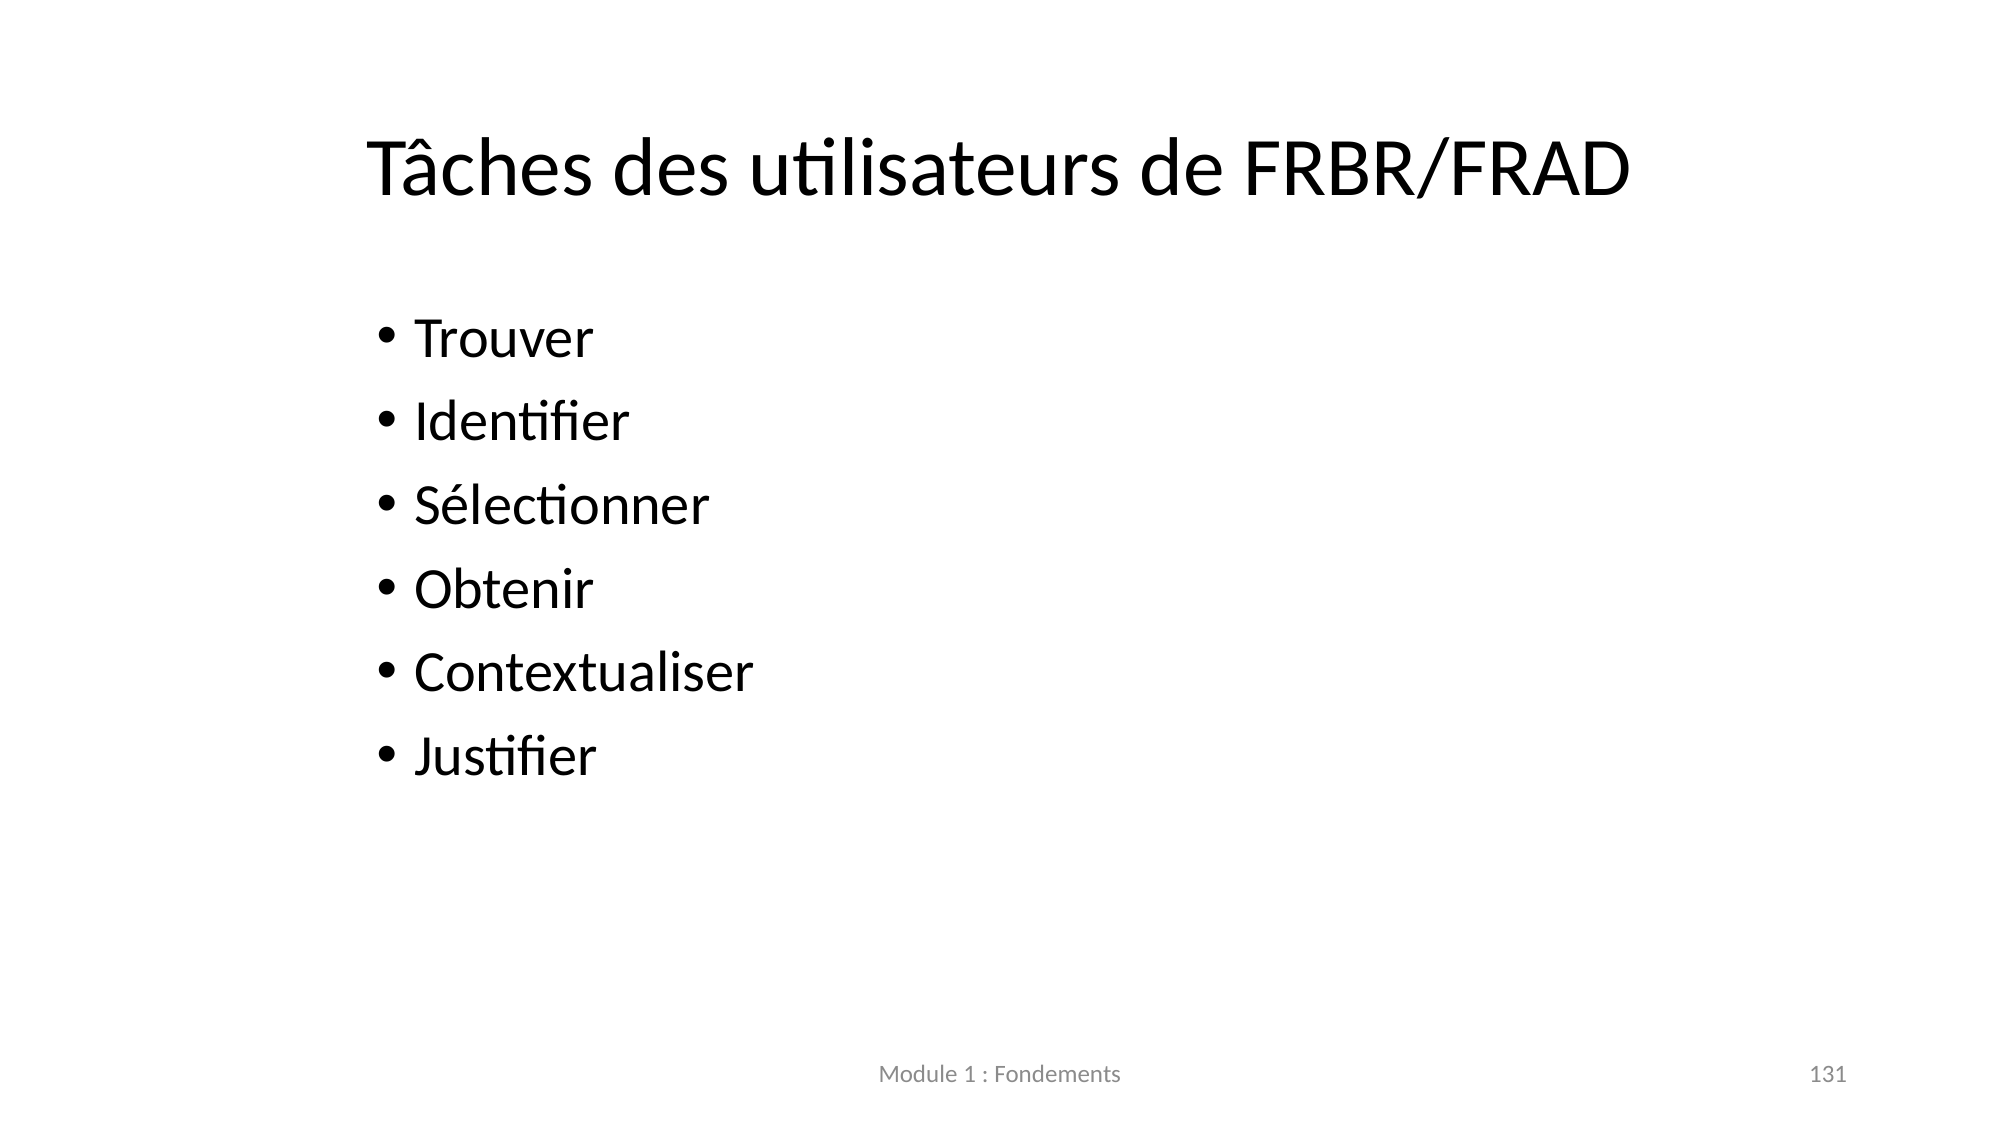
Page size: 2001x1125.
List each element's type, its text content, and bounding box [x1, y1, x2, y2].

title Tâches des utilisateurs de FRBR/FRAD [137, 59, 1863, 278]
footer Module 1 : Fondements [662, 1042, 1338, 1103]
slide_number 131 [1412, 1042, 1863, 1103]
list Trouver Identifier Sélectionner Obtenir Contextualiser Justifier [361, 299, 1863, 1014]
